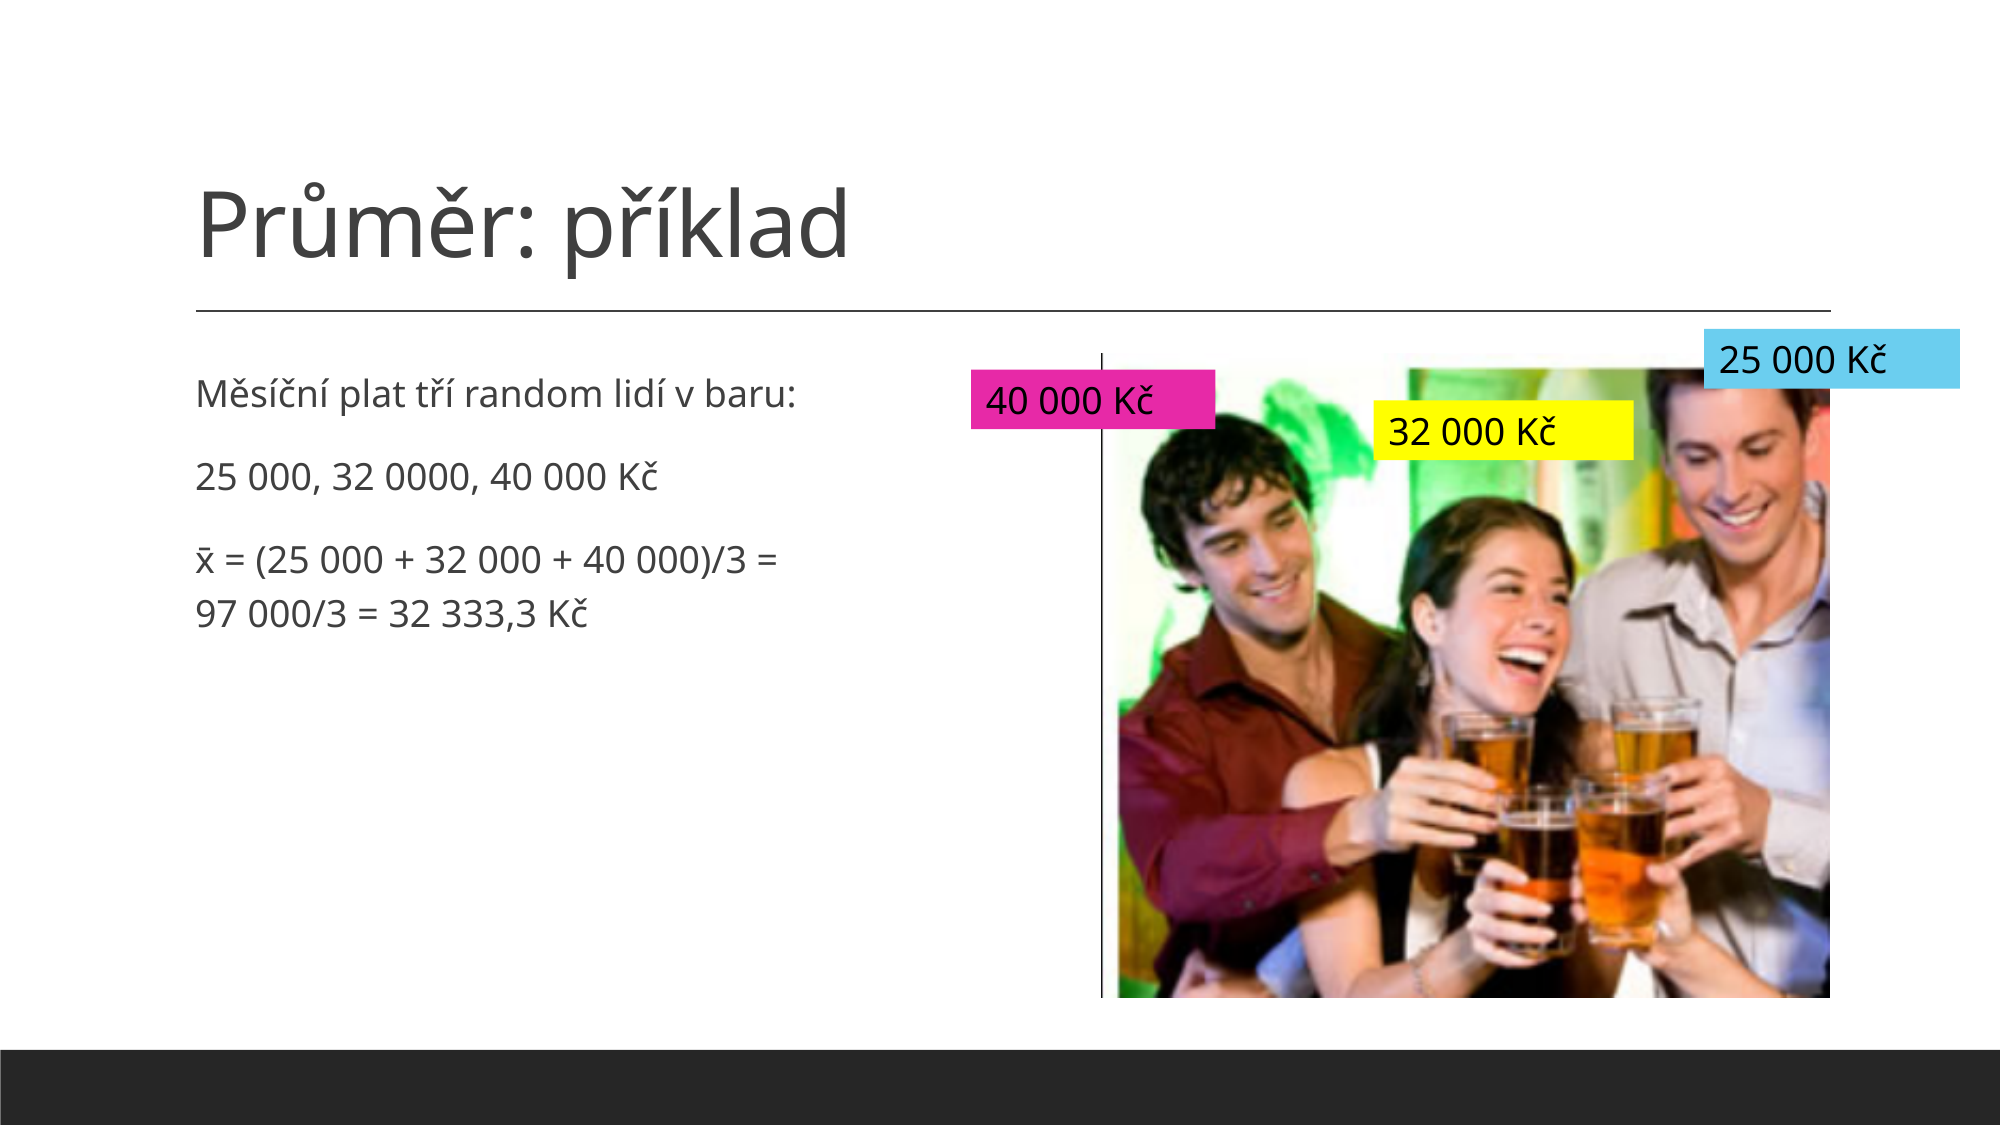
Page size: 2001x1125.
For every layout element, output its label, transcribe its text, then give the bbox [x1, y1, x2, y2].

list Měsíční plat tří random lidí v baru: 25 000, 32 0000, 40 000 Kč x̄ = (25 000 + 32 000 + 40 000)/3 = 97 000/3 = 32 333,3 Kč [180, 353, 942, 963]
text_box 40 000 Kč [971, 369, 1097, 430]
picture [1100, 353, 1831, 998]
text_box 25 000 Kč [1704, 328, 1960, 389]
title Průměr: příklad [180, 47, 1830, 285]
